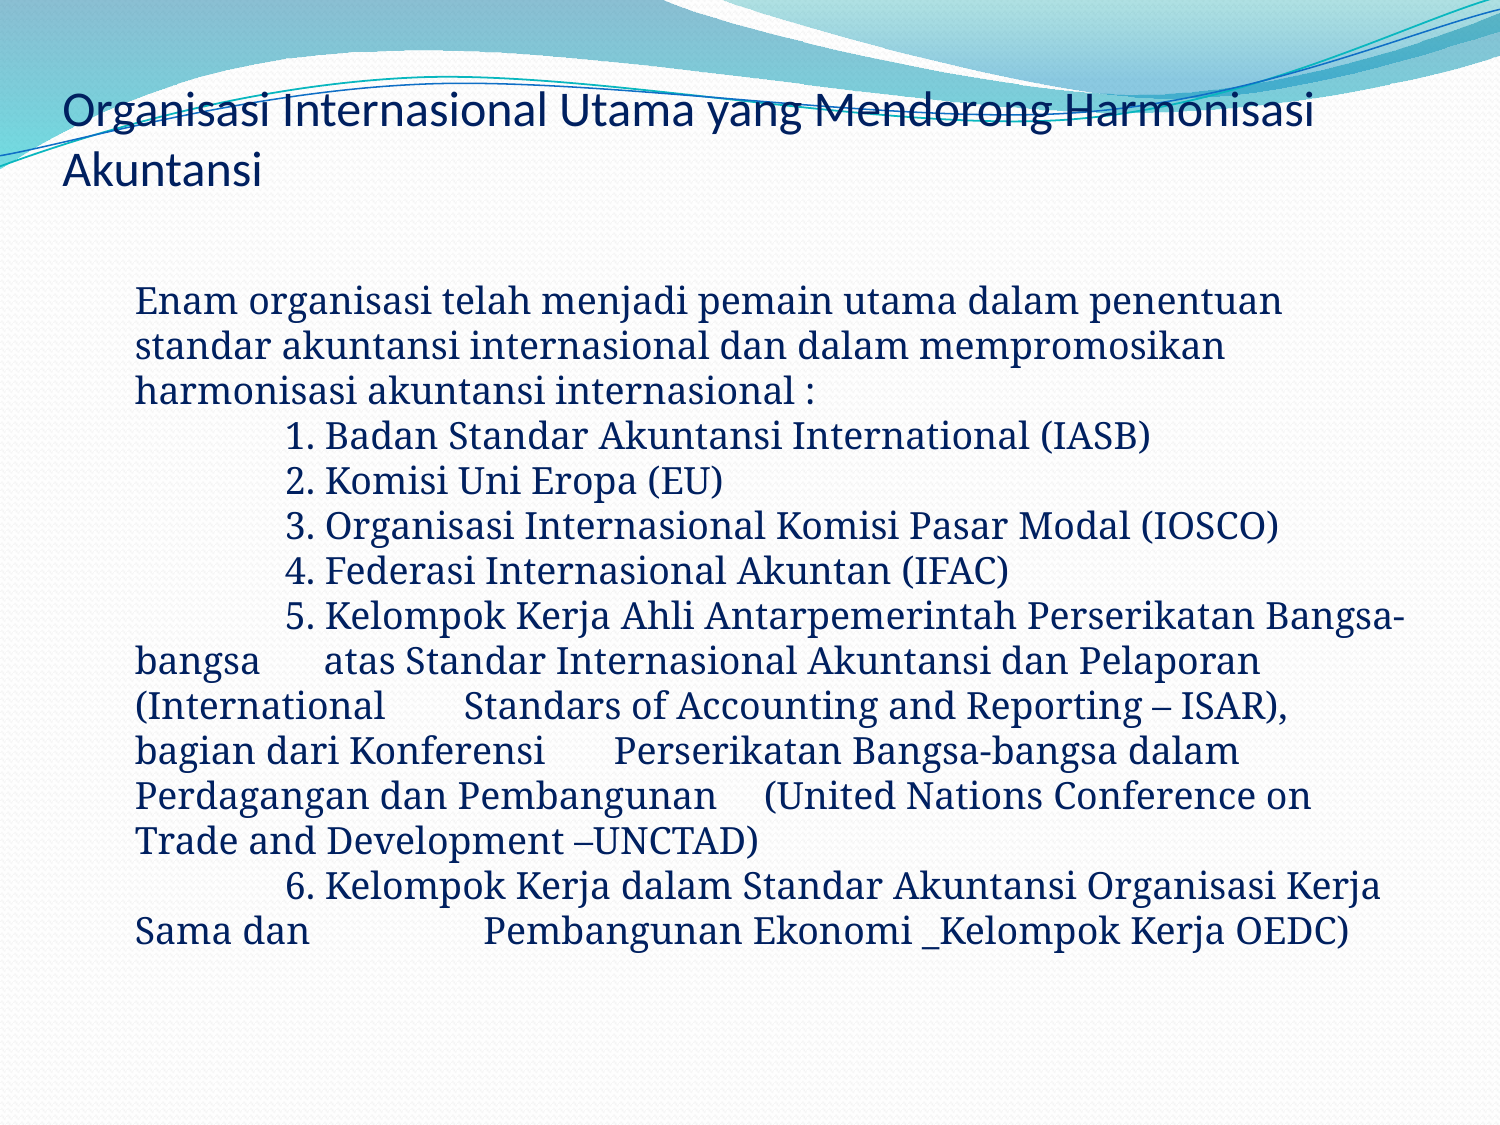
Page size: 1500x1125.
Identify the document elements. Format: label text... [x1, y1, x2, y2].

list Enam organisasi telah menjadi pemain utama dalam penentuan standar akuntansi internasional dan dalam mempromosikan harmonisasi akuntansi internasional : 1. Badan Standar Akuntansi International (IASB) 2. Komisi Uni Eropa (EU) 3. Organisasi Internasional Komisi Pasar Modal (IOSCO) 4. Federasi Internasional Akuntan (IFAC) 5. Kelompok Kerja Ahli Antarpemerintah Perserikatan Bangsa-bangsa atas Standar Internasional Akuntansi dan Pelaporan (International Standars of Accounting and Reporting – ISAR), bagian dari Konferensi Perserikatan Bangsa-bangsa dalam Perdagangan dan Pembangunan (United Nations Conference on Trade and Development –UNCTAD) 6. Kelompok Kerja dalam Standar Akuntansi Organisasi Kerja Sama dan Pembangunan Ekonomi _Kelompok Kerja OEDC) [75, 224, 1425, 1038]
title Organisasi Internasional Utama yang Mendorong Harmonisasi Akuntansi [62, 62, 1413, 197]
